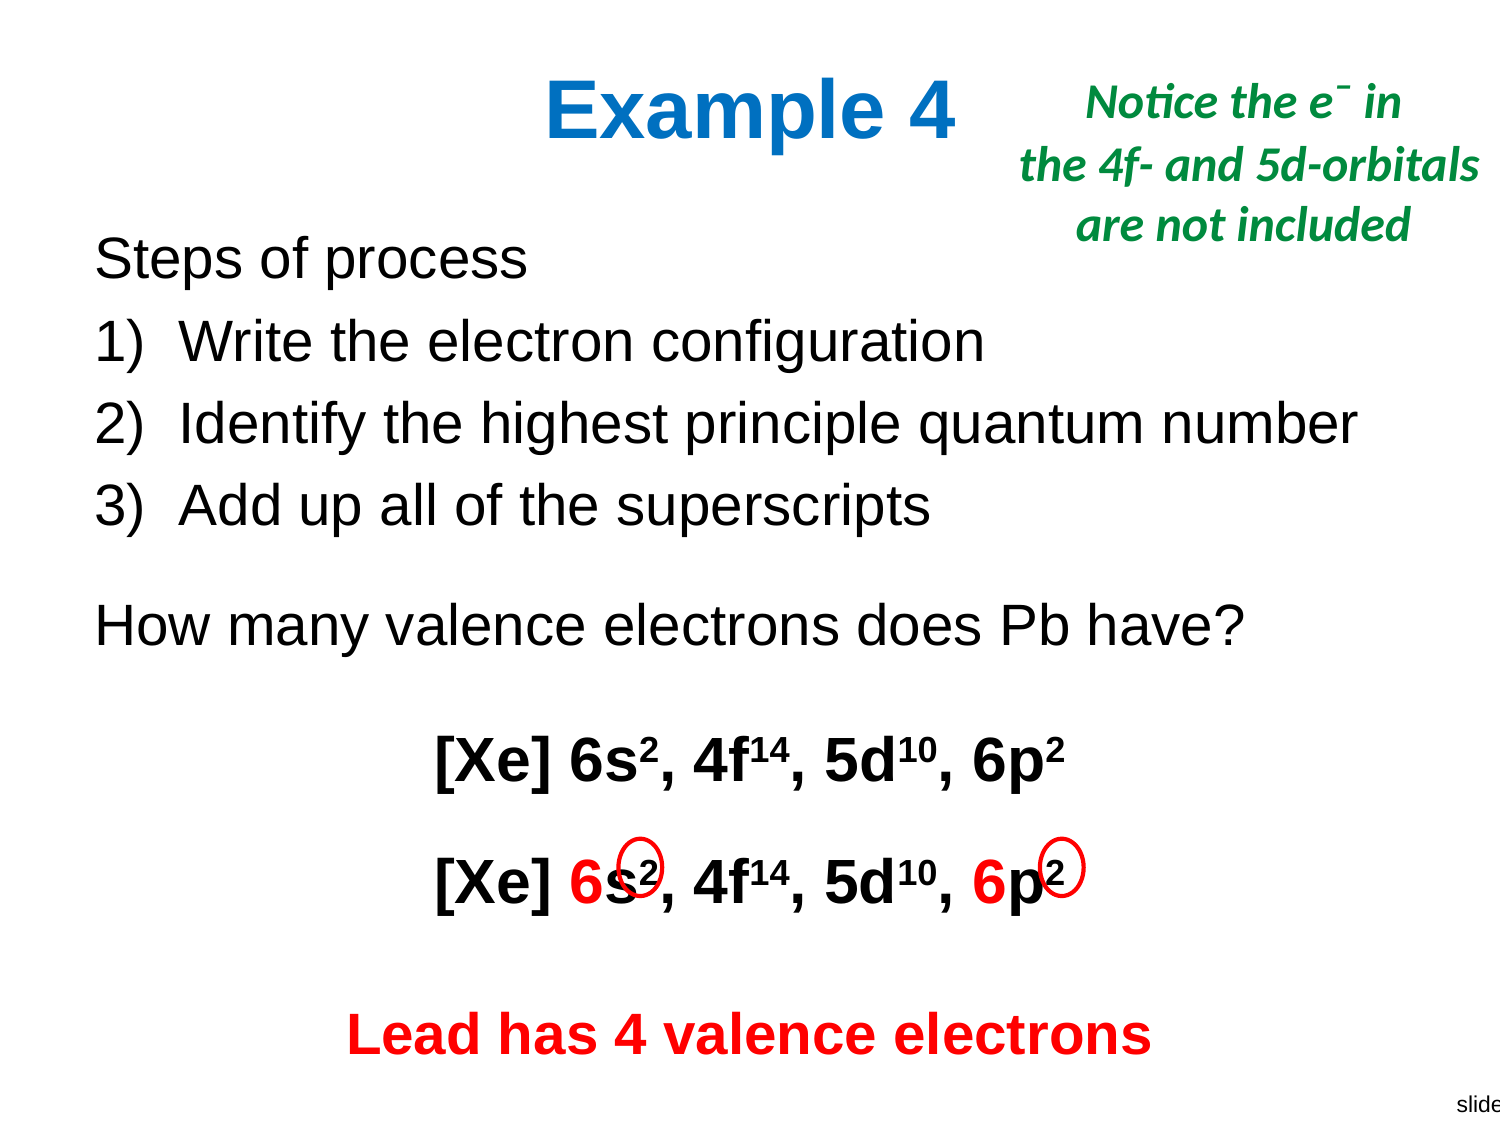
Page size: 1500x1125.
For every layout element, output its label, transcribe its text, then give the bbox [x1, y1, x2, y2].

title Example 4 [30, 45, 974, 165]
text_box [618, 838, 1084, 897]
text_box [Xe] 6s2, 4f14, 5d10, 6p2 [419, 833, 1081, 924]
text_box Notice the e‒ in the 4f- and 5d-orbitals are not included [974, 44, 1500, 260]
text_box [Xe] 6s2, 4f14, 5d10, 6p2 [419, 711, 1081, 801]
list Steps of process Write the electron configuration Identify the highest principle quantum number Add up all of the superscripts How many valence electrons does Pb have? [79, 212, 1421, 1055]
text_box Lead has 4 valence electrons [331, 988, 1169, 1074]
